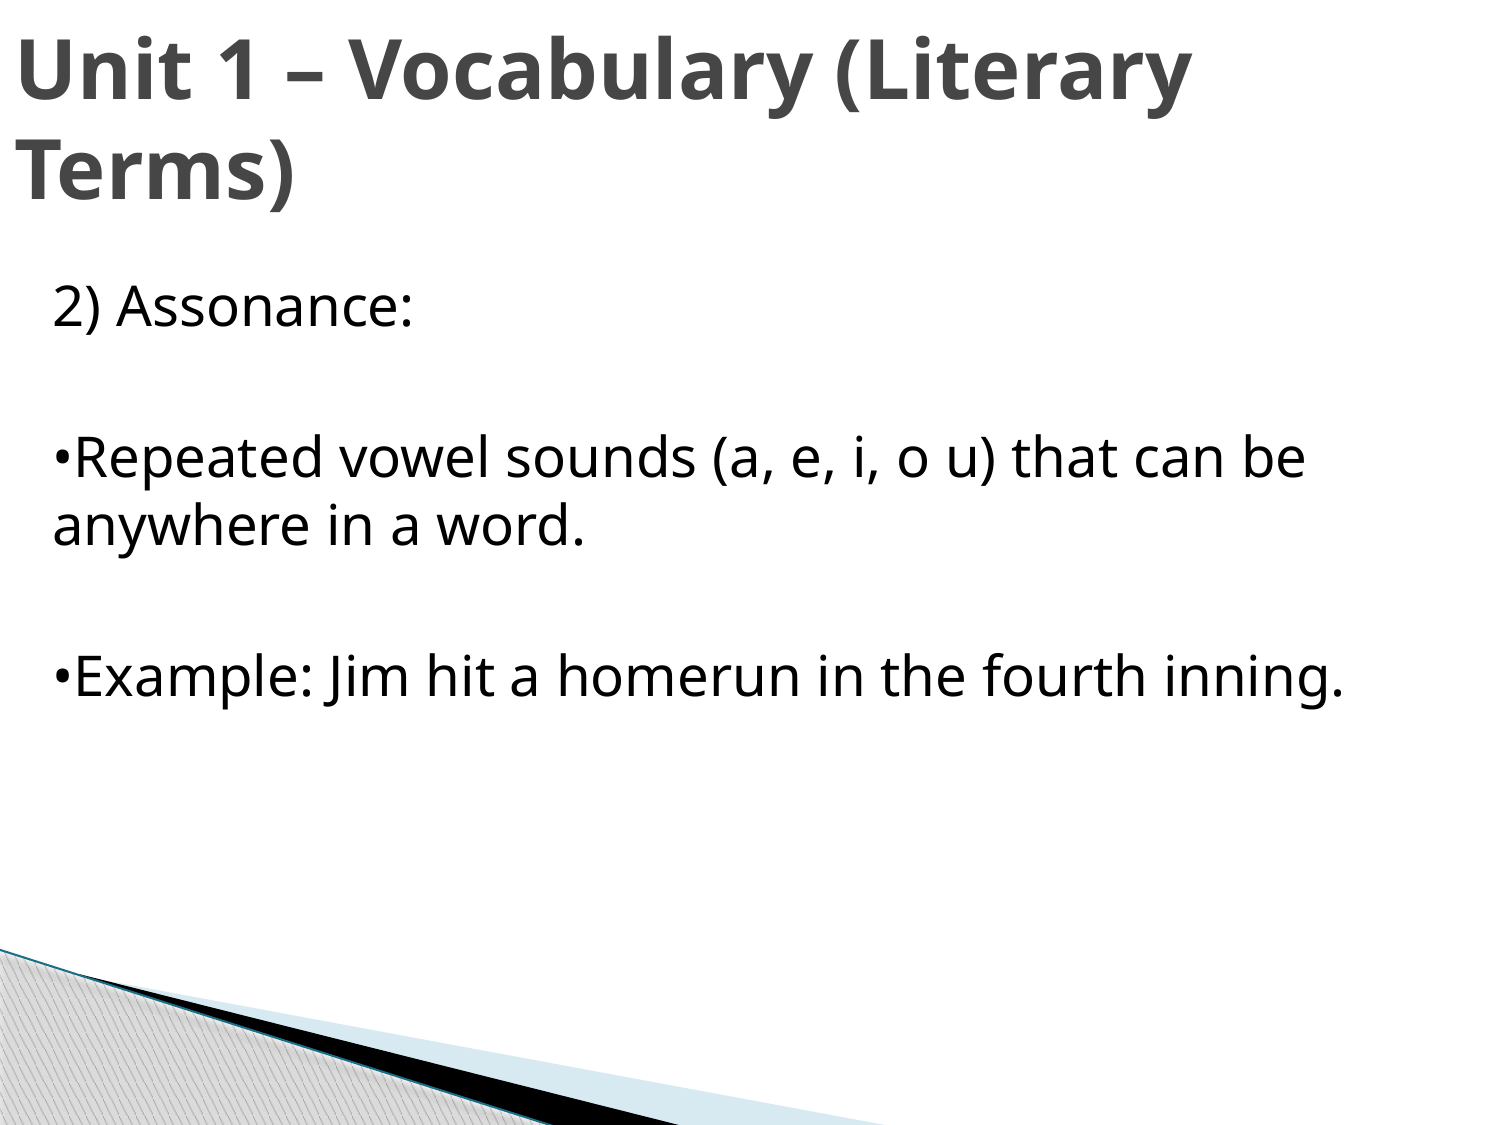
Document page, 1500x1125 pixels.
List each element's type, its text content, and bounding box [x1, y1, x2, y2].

list 2) Assonance: •Repeated vowel sounds (a, e, i, o u) that can be anywhere in a word. •Example: Jim hit a homerun in the fourth inning. [37, 262, 1500, 1125]
title Unit 1 – Vocabulary (Literary Terms) [0, 0, 1500, 233]
